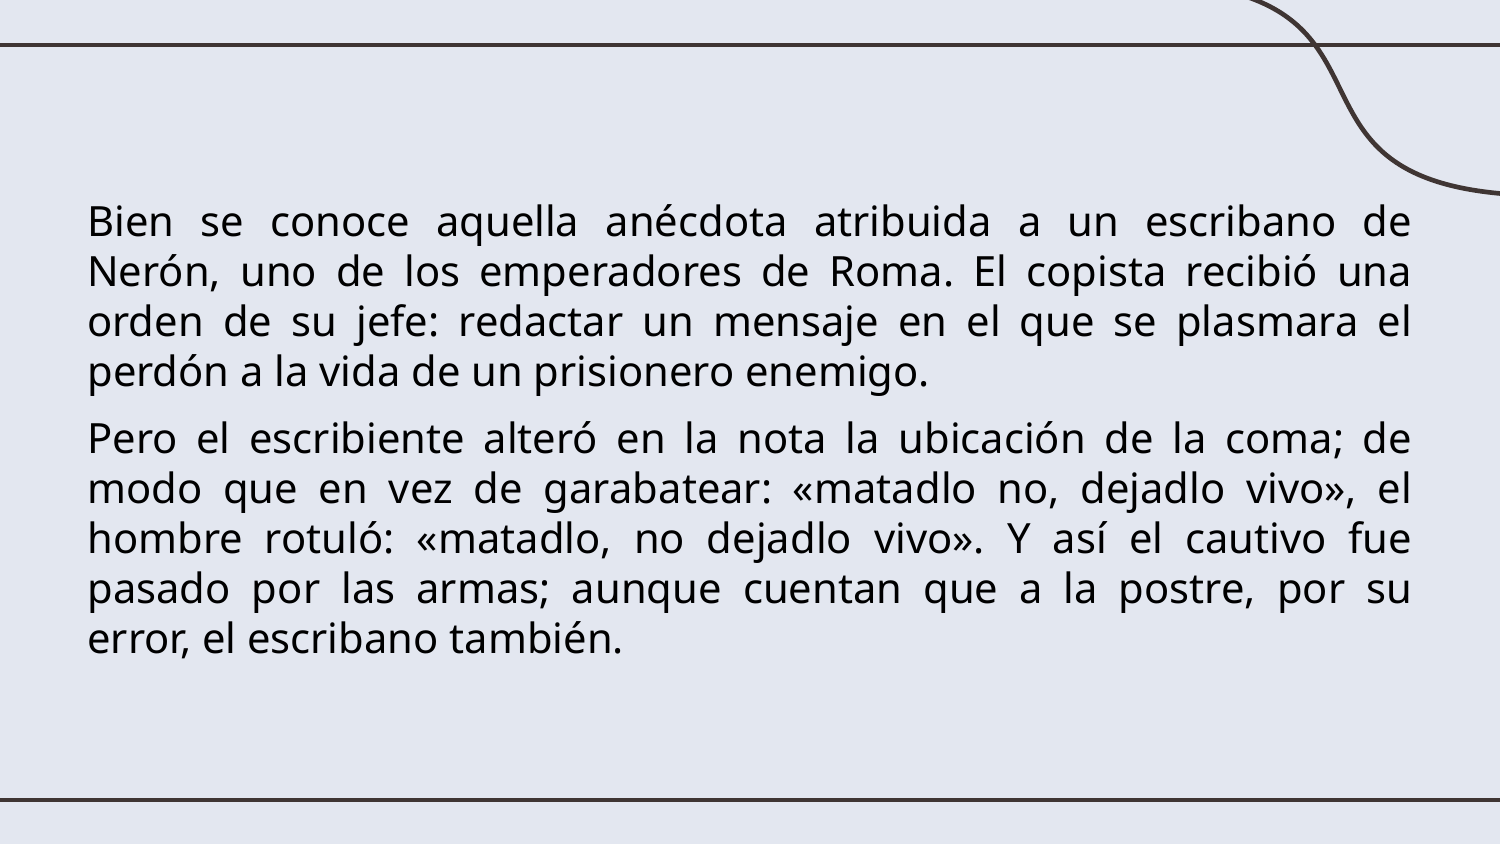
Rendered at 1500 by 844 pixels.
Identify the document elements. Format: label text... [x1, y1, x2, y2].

list Bien se conoce aquella anécdota atribuida a un escribano de Nerón, uno de los emperadores de Roma. El copista recibió una orden de su jefe: redactar un mensaje en el que se plasmara el perdón a la vida de un prisionero enemigo. Pero el escribiente alteró en la nota la ubicación de la coma; de modo que en vez de garabatear: «matadlo no, dejadlo vivo», el hombre rotuló: «matadlo, no dejadlo vivo». Y así el cautivo fue pasado por las armas; aunque cuentan que a la postre, por su error, el escribano también. [72, 180, 1428, 750]
